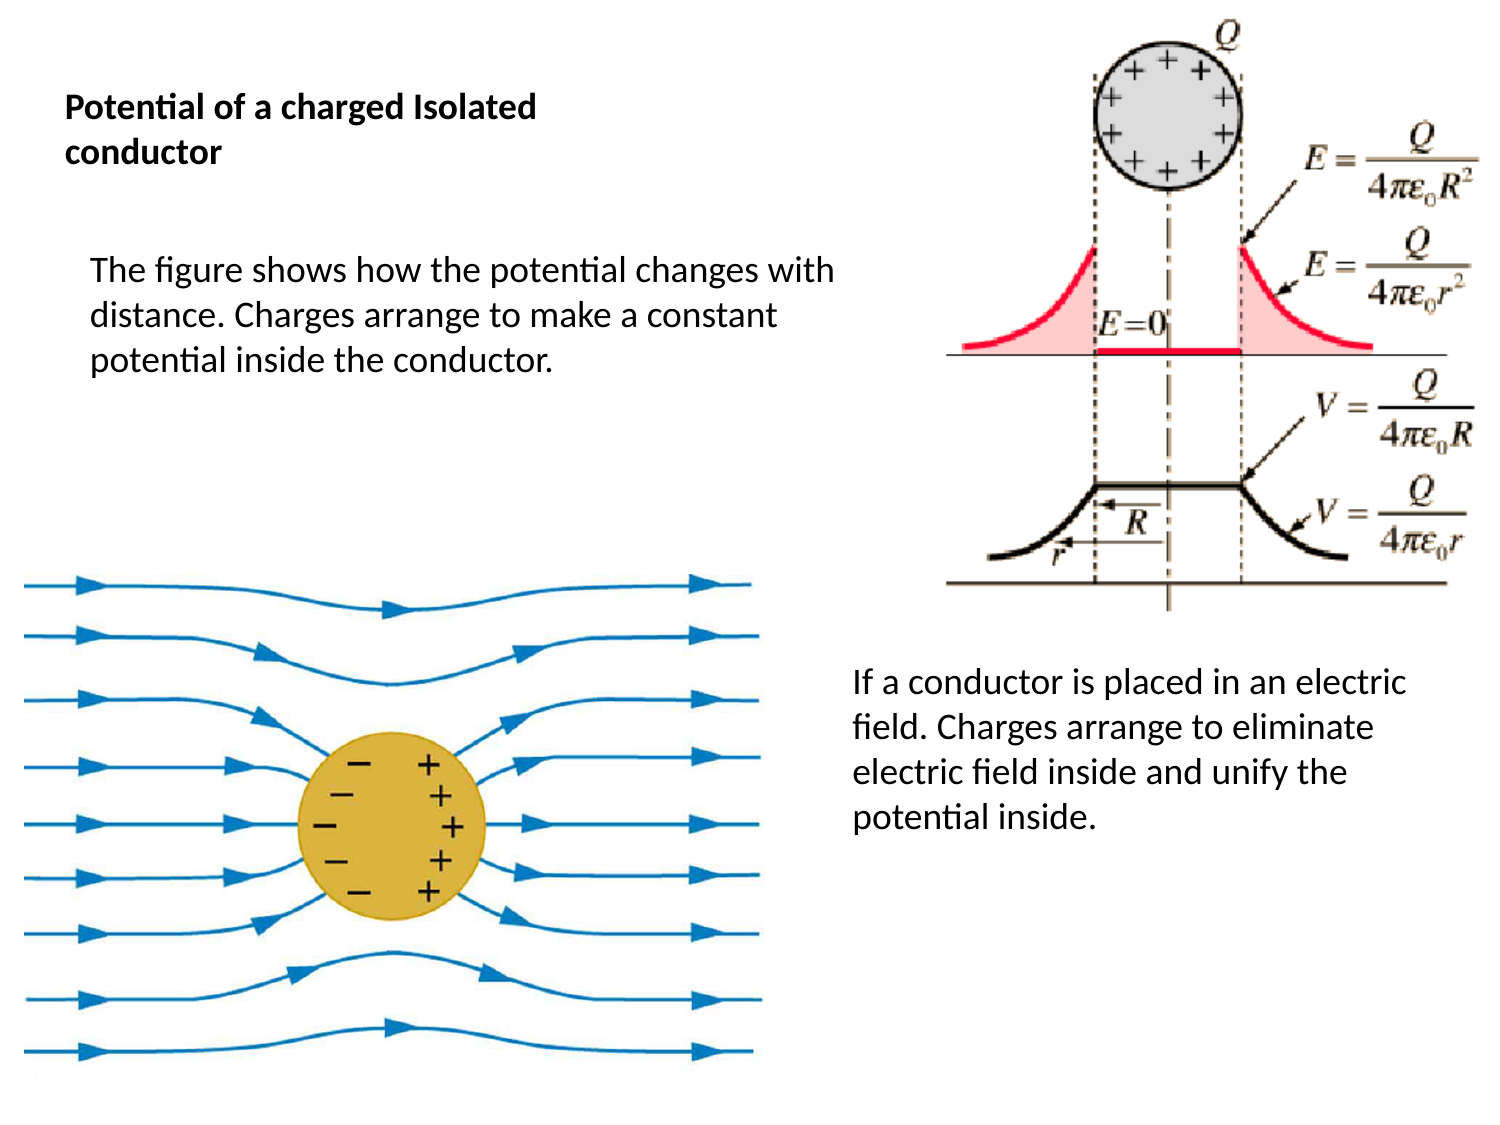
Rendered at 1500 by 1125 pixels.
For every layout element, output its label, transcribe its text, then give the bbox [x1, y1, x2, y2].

picture [923, 0, 1500, 613]
text_box The figure shows how the potential changes with distance. Charges arrange to make a constant potential inside the conductor. [74, 237, 913, 388]
text_box If a conductor is placed in an electric field. Charges arrange to eliminate electric field inside and unify the potential inside. [837, 649, 1500, 845]
text_box Potential of a charged Isolated conductor [50, 74, 688, 180]
picture [24, 574, 764, 1088]
